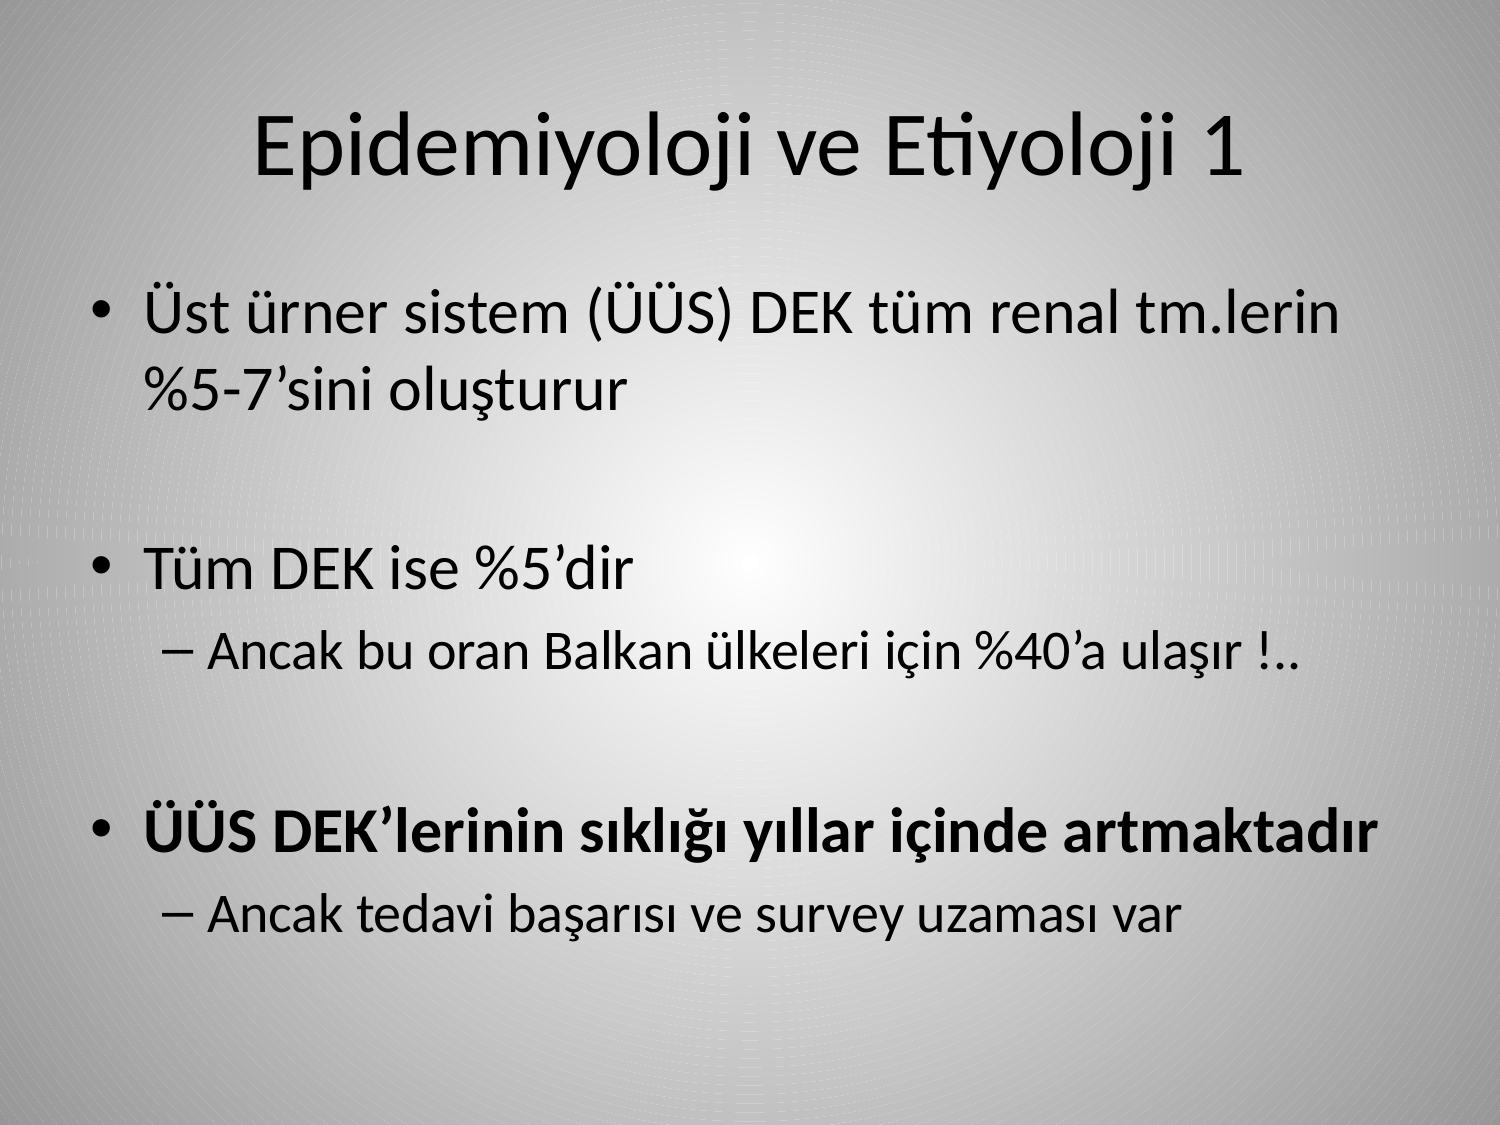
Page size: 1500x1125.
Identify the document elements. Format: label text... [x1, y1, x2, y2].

list Üst ürner sistem (ÜÜS) DEK tüm renal tm.lerin %5-7’sini oluşturur Tüm DEK ise %5’dir Ancak bu oran Balkan ülkeleri için %40’a ulaşır !.. ÜÜS DEK’lerinin sıklığı yıllar içinde artmaktadır Ancak tedavi başarısı ve survey uzaması var [75, 262, 1425, 1005]
title Epidemiyoloji ve Etiyoloji 1 [75, 45, 1425, 233]
